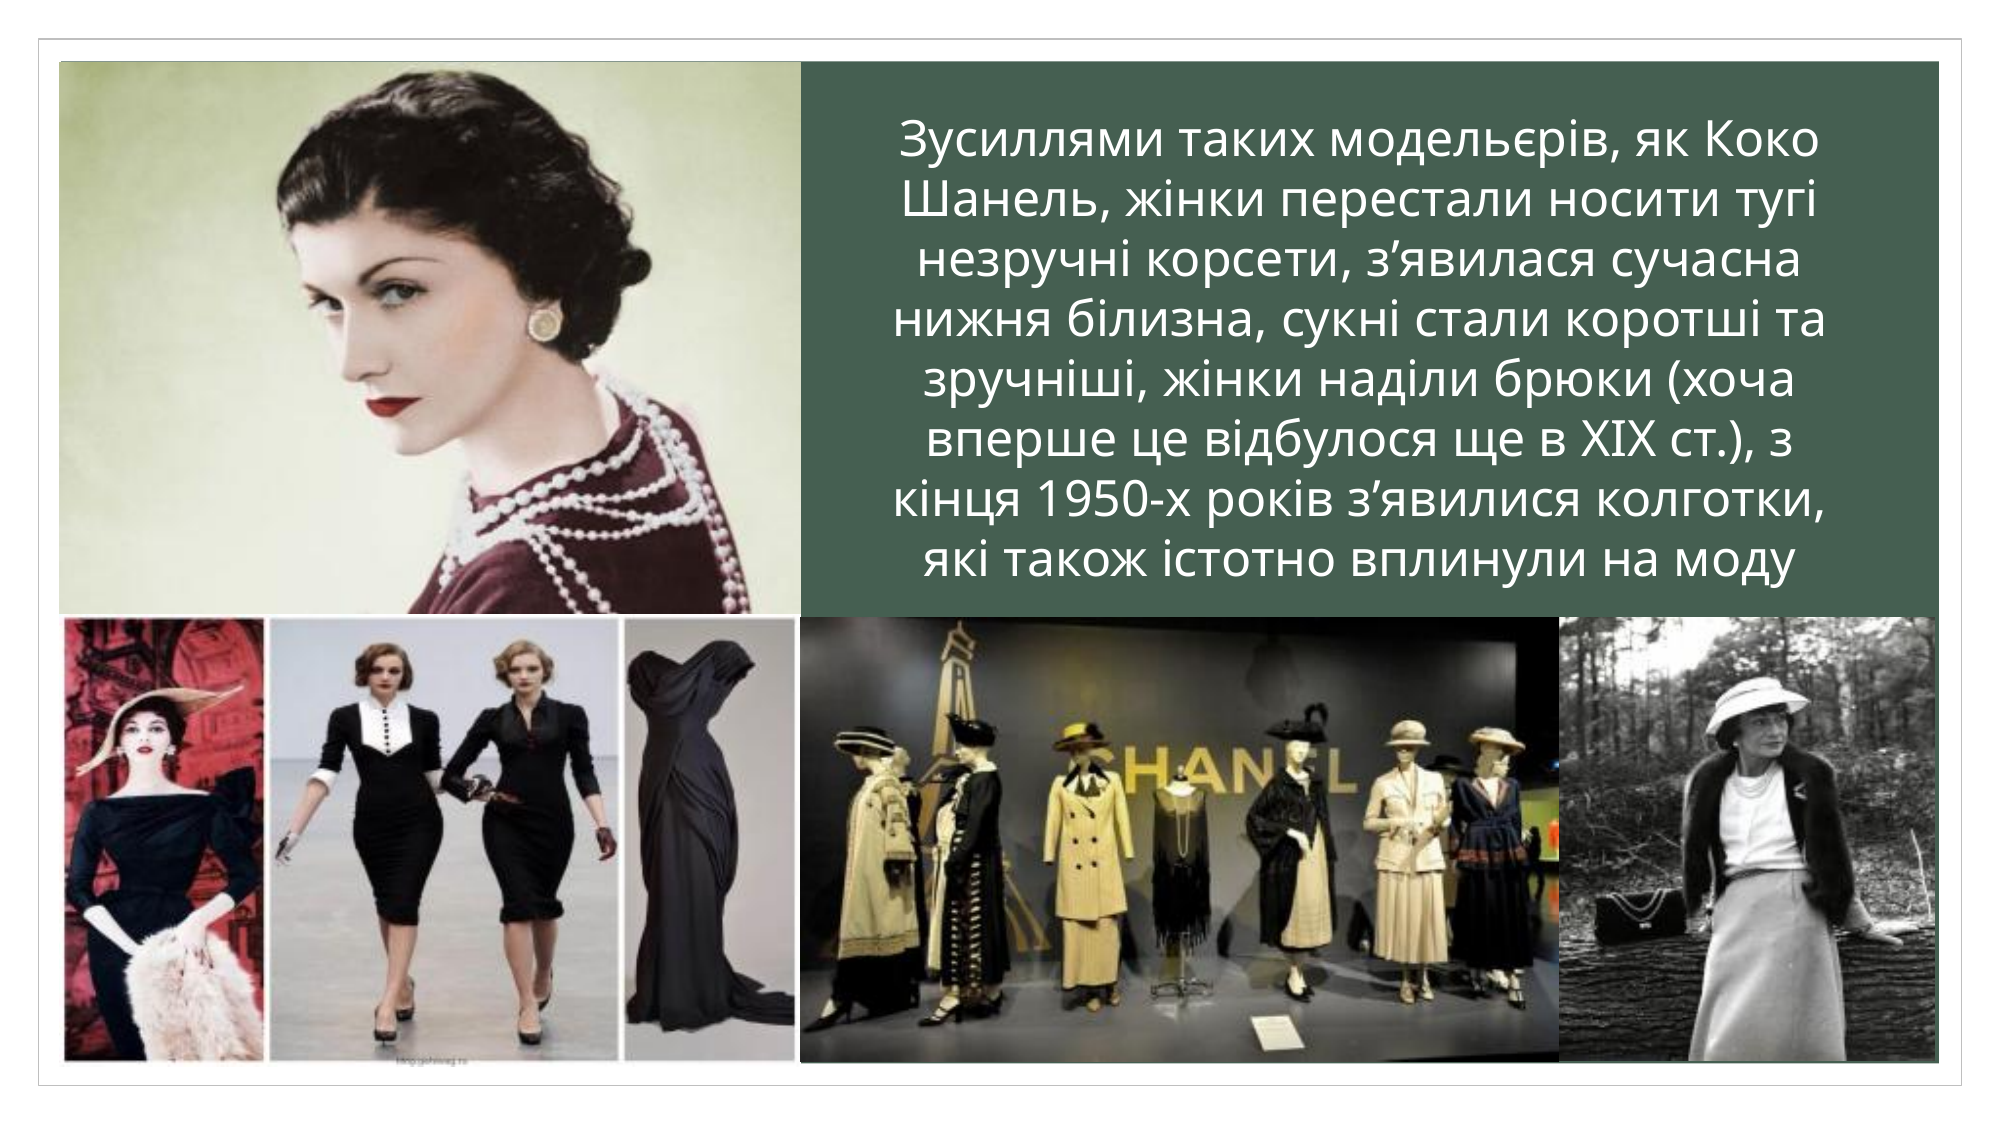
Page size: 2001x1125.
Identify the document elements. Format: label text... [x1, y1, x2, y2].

text_box Зусиллями таких модельєрів, як Коко Шанель, жінки перестали носити тугі незручні корсети, з’явилася сучасна нижня білизна, сукні стали коротші та зручніші, жінки наділи брюки (хоча вперше це відбулося ще в XIX ст.), з кінця 1950-х років з’явилися колготки, які також істотно вплинули на моду [860, 99, 1860, 595]
picture [59, 62, 1935, 1067]
